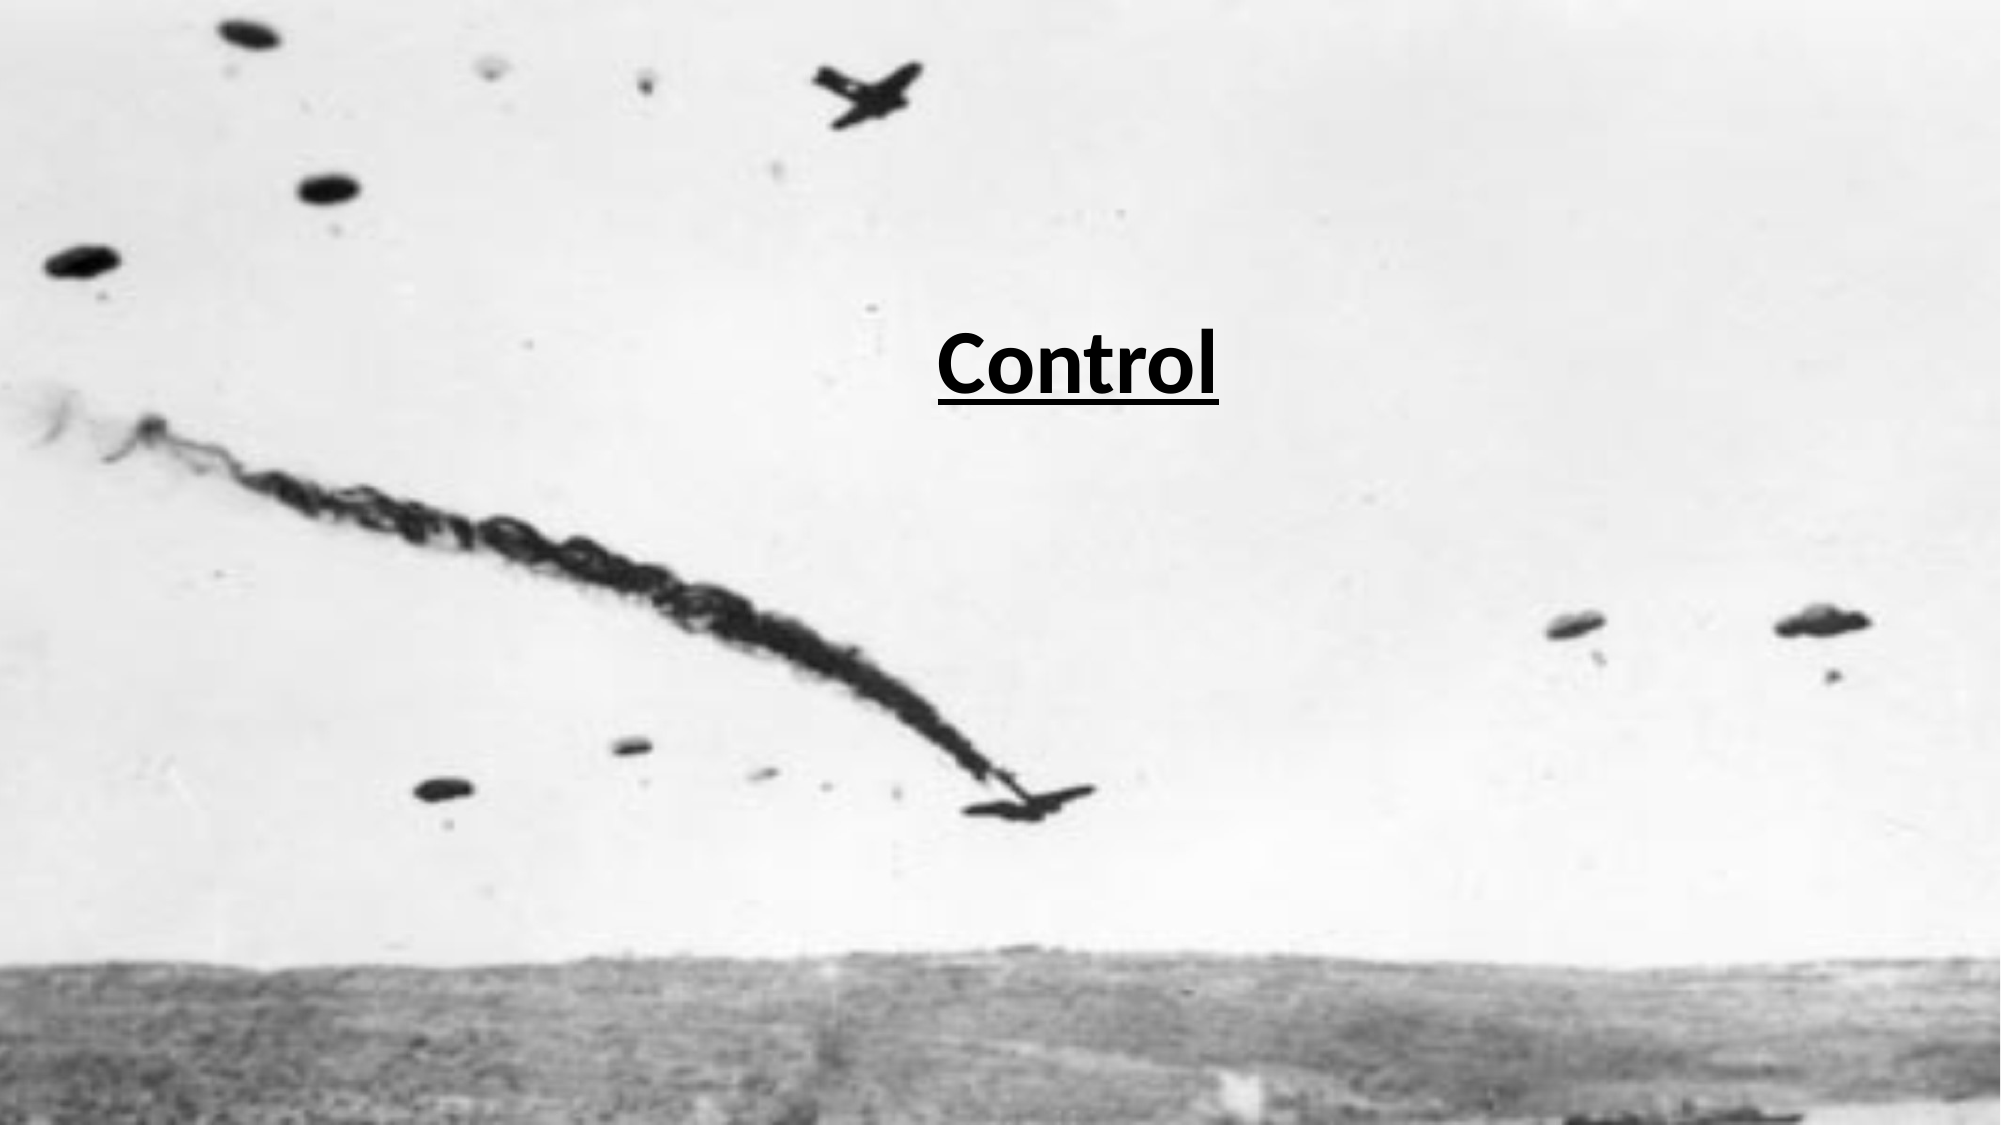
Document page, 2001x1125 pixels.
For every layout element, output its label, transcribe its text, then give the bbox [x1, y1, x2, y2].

picture [0, 0, 2001, 1125]
text_box Control [922, 294, 1234, 420]
